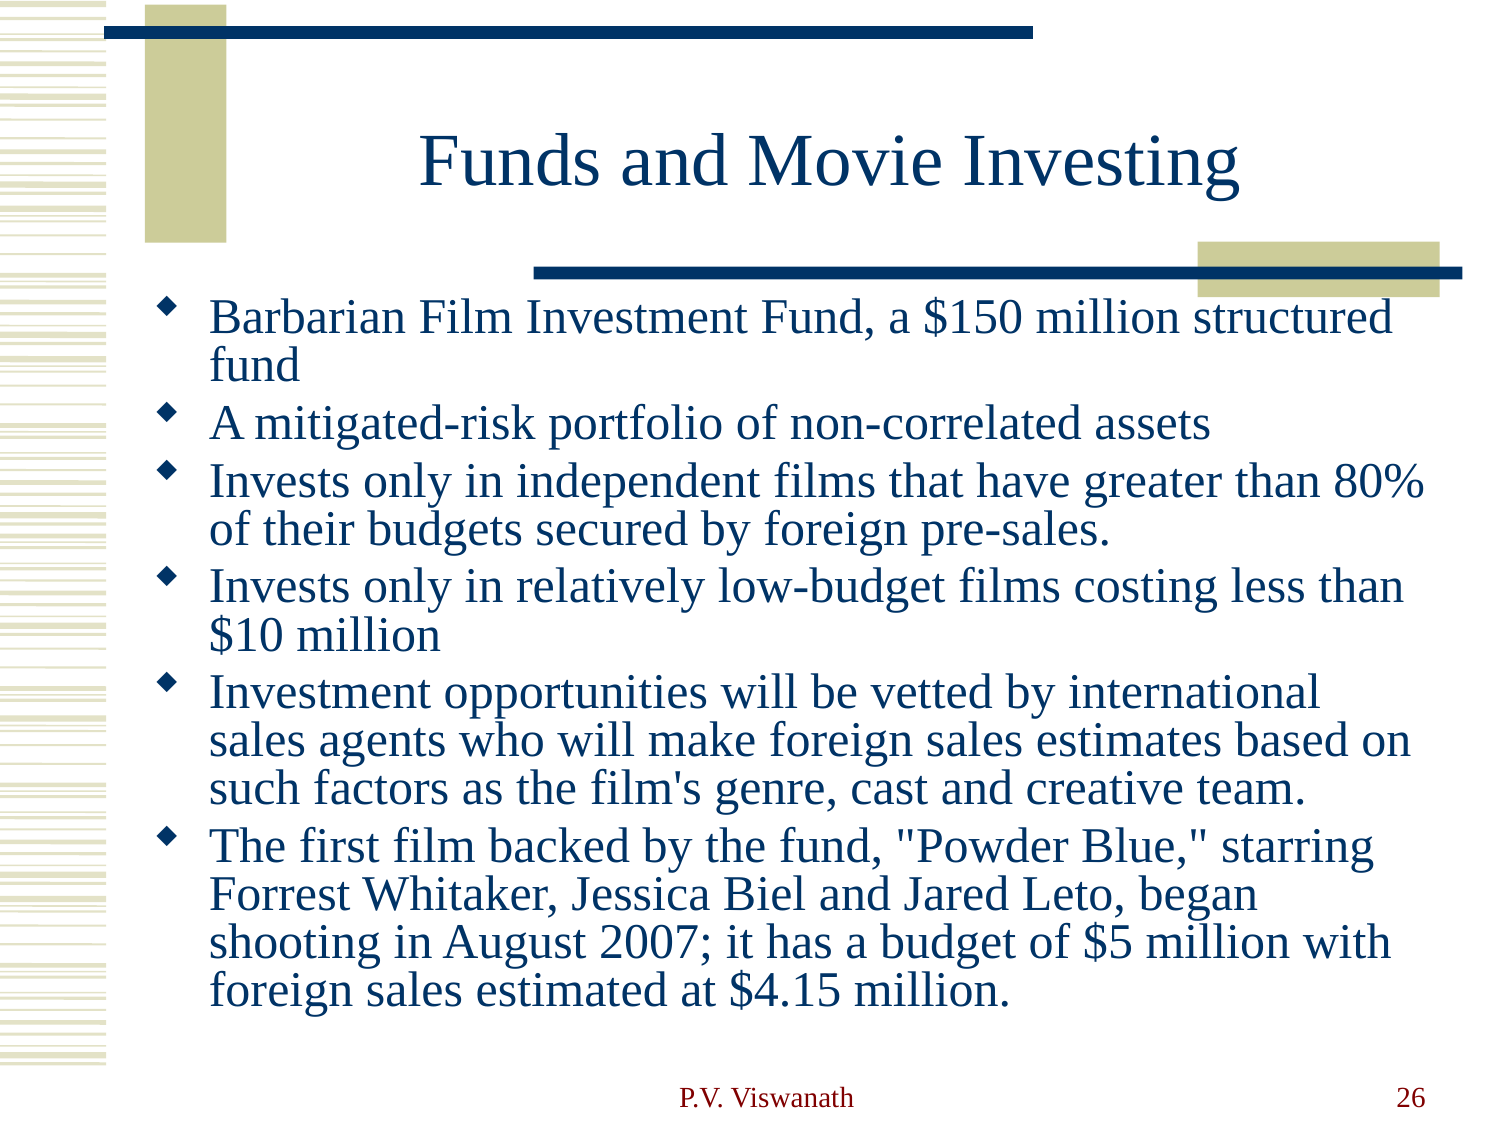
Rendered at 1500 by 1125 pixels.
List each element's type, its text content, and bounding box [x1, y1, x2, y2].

title Funds and Movie Investing [225, 99, 1436, 225]
slide_number 26 [1080, 1045, 1442, 1122]
list Barbarian Film Investment Fund, a $150 million structured fund A mitigated-risk portfolio of non-correlated assets Invests only in independent films that have greater than 80% of their budgets secured by foreign pre-sales. Invests only in relatively low-budget films costing less than $10 million Investment opportunities will be vetted by international sales agents who will make foreign sales estimates based on such factors as the film's genre, cast and creative team. The first film backed by the fund, "Powder Blue," starring Forrest Whitaker, Jessica Biel and Jared Leto, began shooting in August 2007; it has a budget of $5 million with foreign sales estimated at $4.15 million. [137, 287, 1443, 1038]
footer P.V. Viswanath [513, 1045, 1021, 1122]
